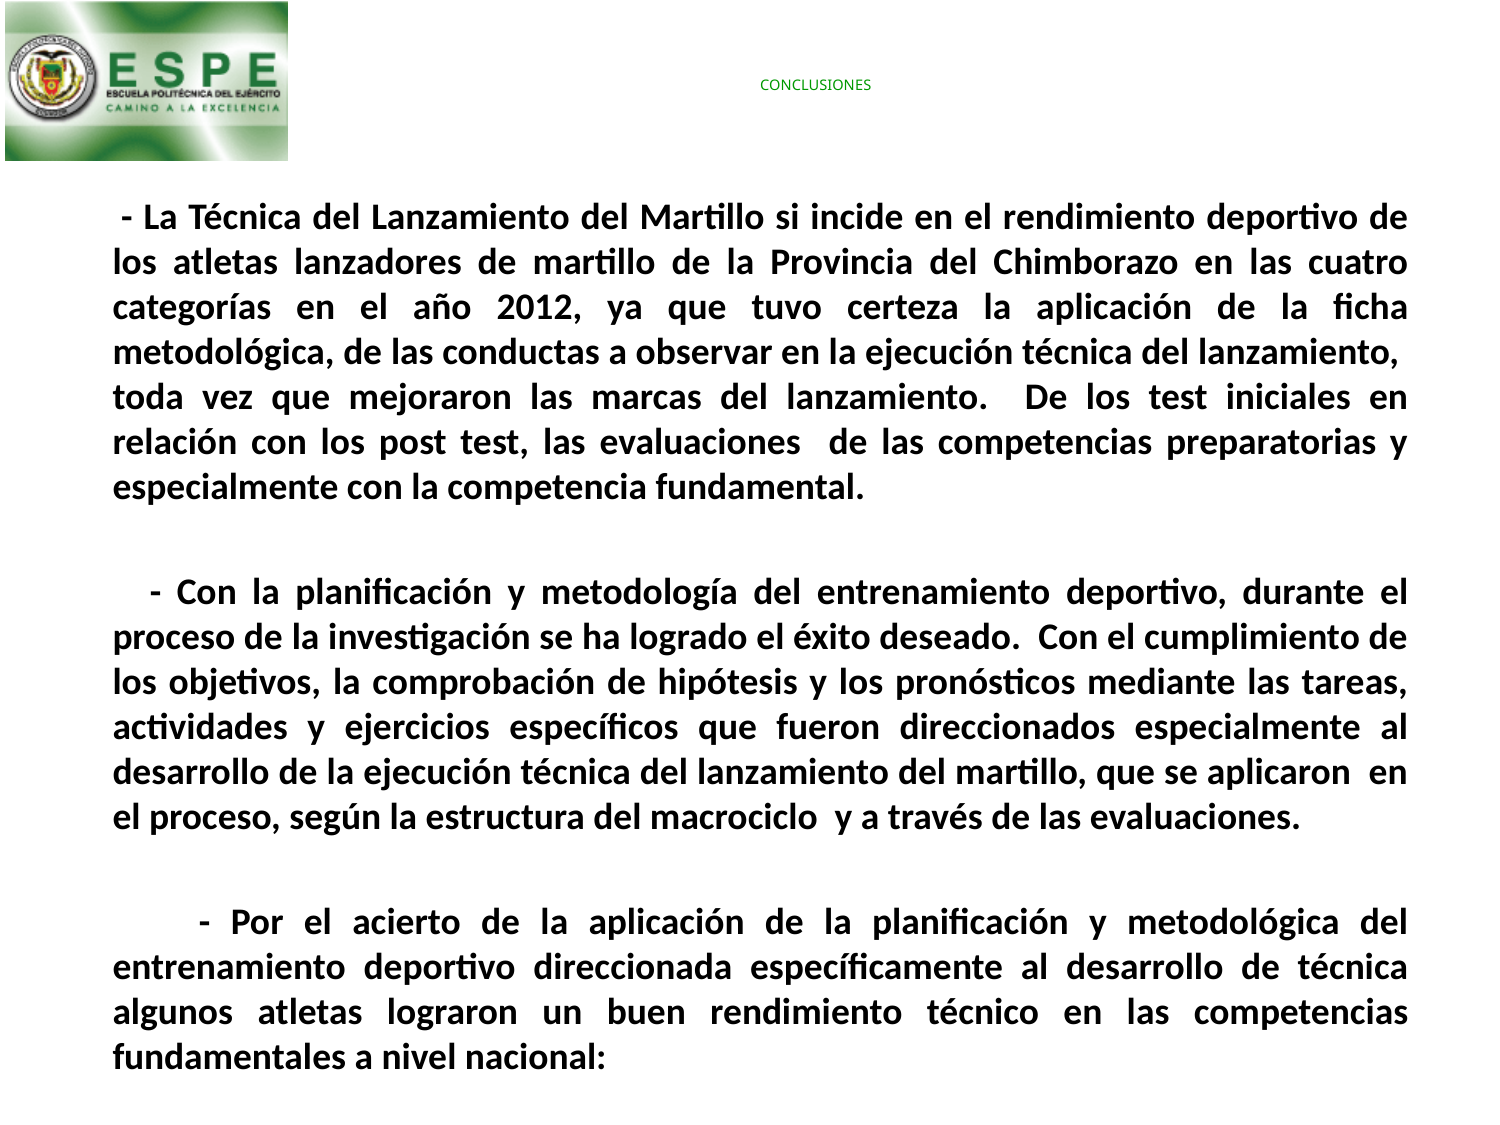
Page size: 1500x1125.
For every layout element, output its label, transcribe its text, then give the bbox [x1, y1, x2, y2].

picture [5, 1, 288, 162]
list - La Técnica del Lanzamiento del Martillo si incide en el rendimiento deportivo de los atletas lanzadores de martillo de la Provincia del Chimborazo en las cuatro categorías en el año 2012, ya que tuvo certeza la aplicación de la ficha metodológica, de las conductas a observar en la ejecución técnica del lanzamiento, toda vez que mejoraron las marcas del lanzamiento. De los test iniciales en relación con los post test, las evaluaciones de las competencias preparatorias y especialmente con la competencia fundamental. - Con la planificación y metodología del entrenamiento deportivo, durante el proceso de la investigación se ha logrado el éxito deseado. Con el cumplimiento de los objetivos, la comprobación de hipótesis y los pronósticos mediante las tareas, actividades y ejercicios específicos que fueron direccionados especialmente al desarrollo de la ejecución técnica del lanzamiento del martillo, que se aplicaron en el proceso, según la estructura del macrociclo y a través de las evaluaciones. - Por el acierto de la aplicación de la planificación y metodológica del entrenamiento deportivo direccionada específicamente al desarrollo de técnica algunos atletas lograron un buen rendimiento técnico en las competencias fundamentales a nivel nacional: [41, 184, 1425, 1094]
title CONCLUSIONES [293, 30, 1425, 138]
